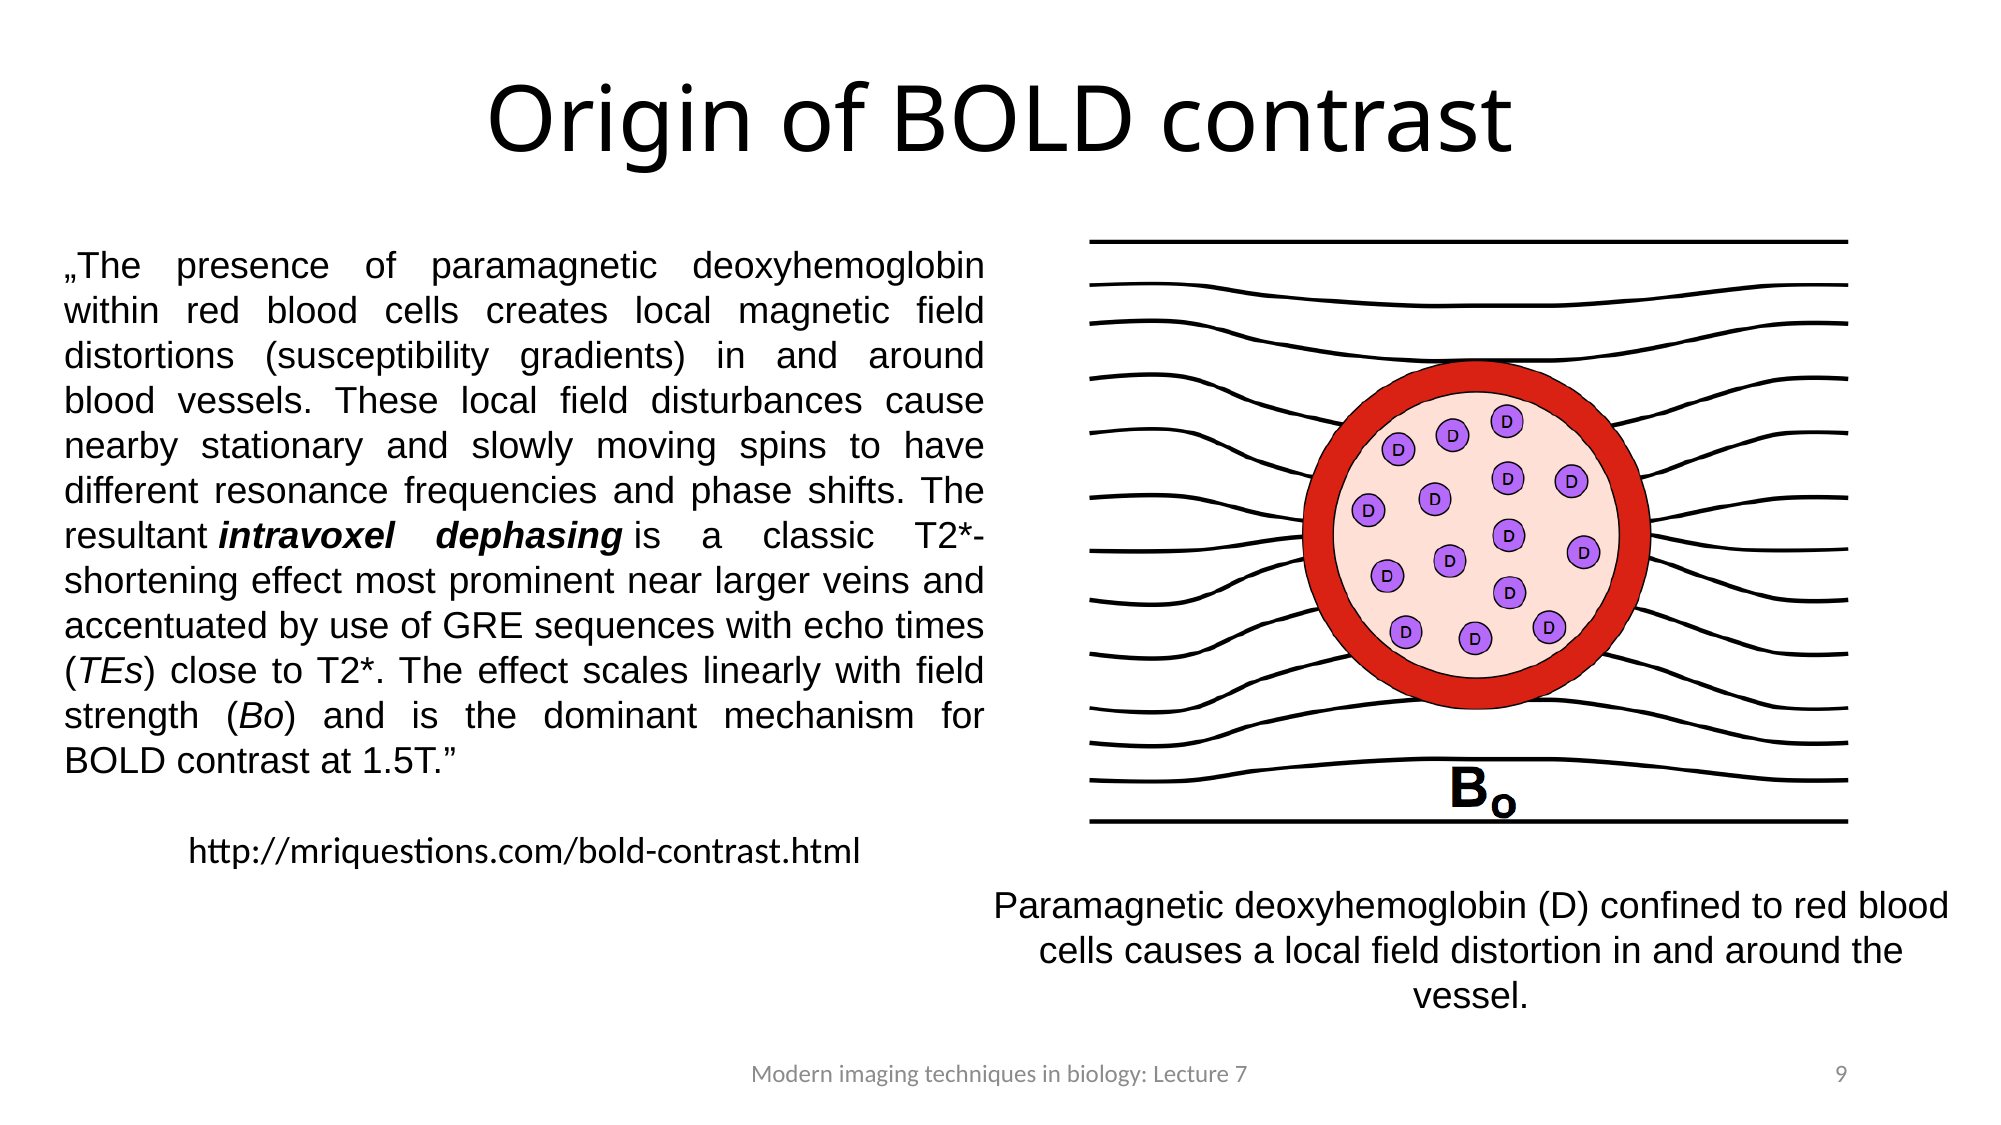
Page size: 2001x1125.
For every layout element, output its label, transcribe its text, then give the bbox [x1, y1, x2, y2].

slide_number 9 [1412, 1042, 1863, 1103]
text_box „The presence of paramagnetic deoxyhemoglobin within red blood cells creates local magnetic field distortions (susceptibility gradients) in and around blood vessels. These local field disturbances cause nearby stationary and slowly moving spins to have different resonance frequencies and phase shifts. The resultant intravoxel dephasing is a classic T2*-shortening effect most prominent near larger veins and accentuated by use of GRE sequences with echo times (TEs) close to T2*. The effect scales linearly with field strength (Bo) and is the dominant mechanism for BOLD contrast at 1.5T.” http://mriquestions.com/bold-contrast.html [49, 233, 1000, 879]
footer Modern imaging techniques in biology: Lecture 7 [662, 1042, 1338, 1103]
text_box Paramagnetic deoxyhemoglobin (D) confined to red blood cells causes a local field distortion in and around the vessel. [971, 873, 1972, 1024]
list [1055, 210, 1888, 857]
title Origin of BOLD contrast [137, 59, 1863, 185]
